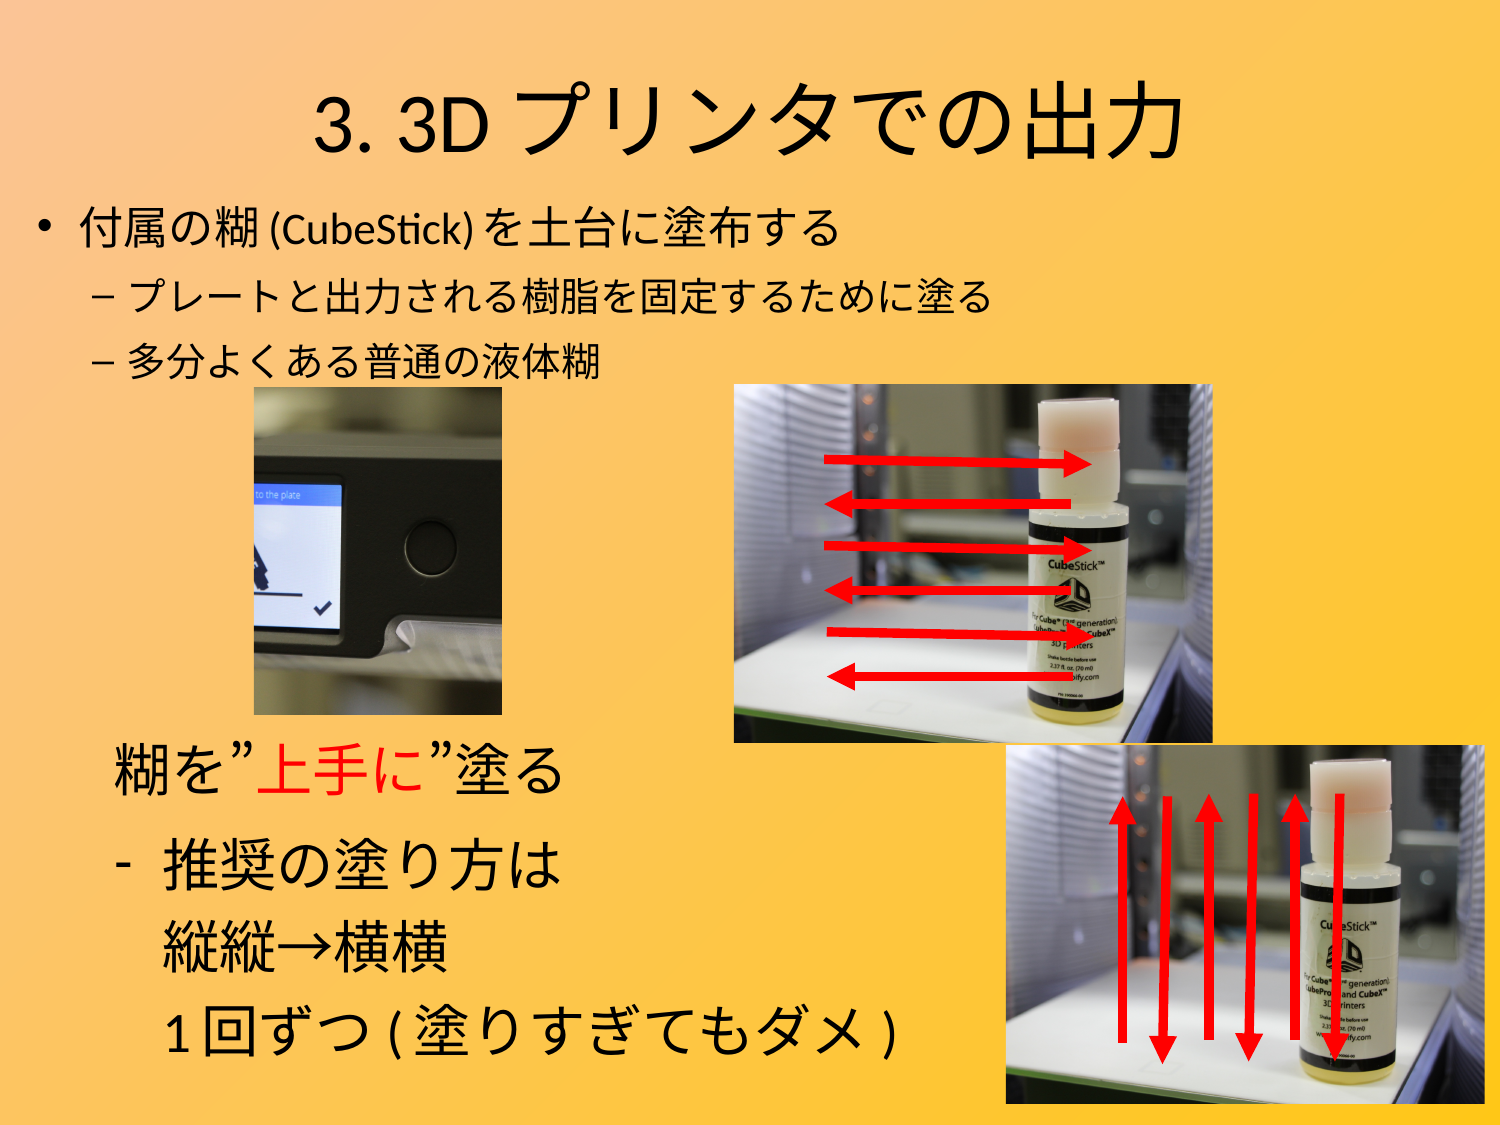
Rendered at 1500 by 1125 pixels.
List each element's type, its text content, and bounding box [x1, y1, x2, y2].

text_box 糊を”上手に”塗る 推奨の塗り方は 縦縦→横横 1回ずつ(塗りすぎてもダメ) [98, 717, 923, 1090]
list 付属の糊(CubeStick)を土台に塗布する プレートと出力される樹脂を固定するために塗る 多分よくある普通の液体糊 [21, 184, 1463, 398]
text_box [1005, 745, 1485, 1105]
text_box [733, 384, 1213, 744]
title 3. 3Dプリンタでの出力 [75, 45, 1425, 184]
picture [253, 387, 503, 716]
